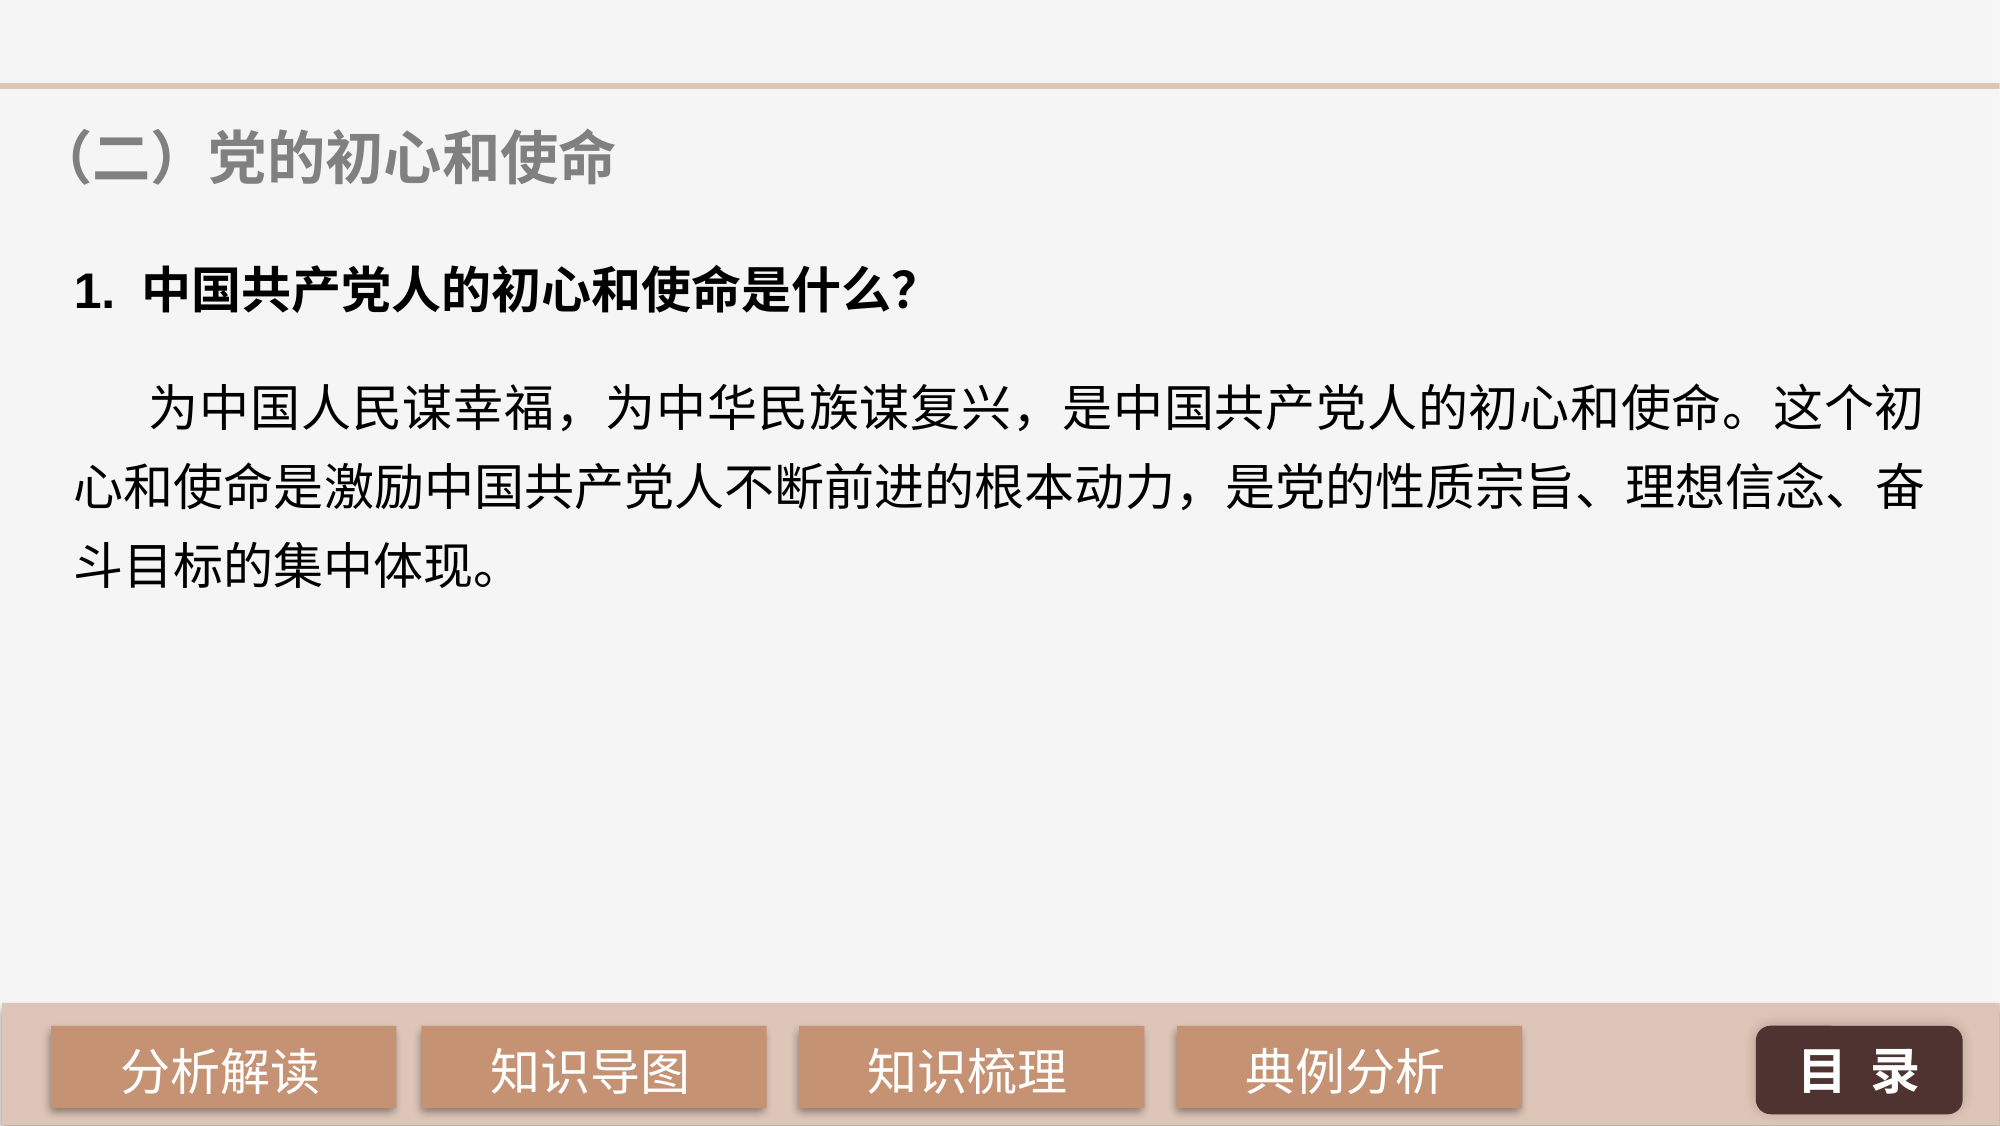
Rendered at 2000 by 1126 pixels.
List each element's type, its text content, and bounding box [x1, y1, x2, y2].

text_box 为中国人民谋幸福，为中华民族谋复兴，是中国共产党人的初心和使命。这个初心和使命是激励中国共产党人不断前进的根本动力，是党的性质宗旨、理想信念、奋斗目标的集中体现。 [58, 349, 1940, 615]
text_box （二）党的初心和使命 [19, 113, 1926, 199]
text_box 1. 中国共产党人的初心和使命是什么？ [58, 232, 1940, 326]
